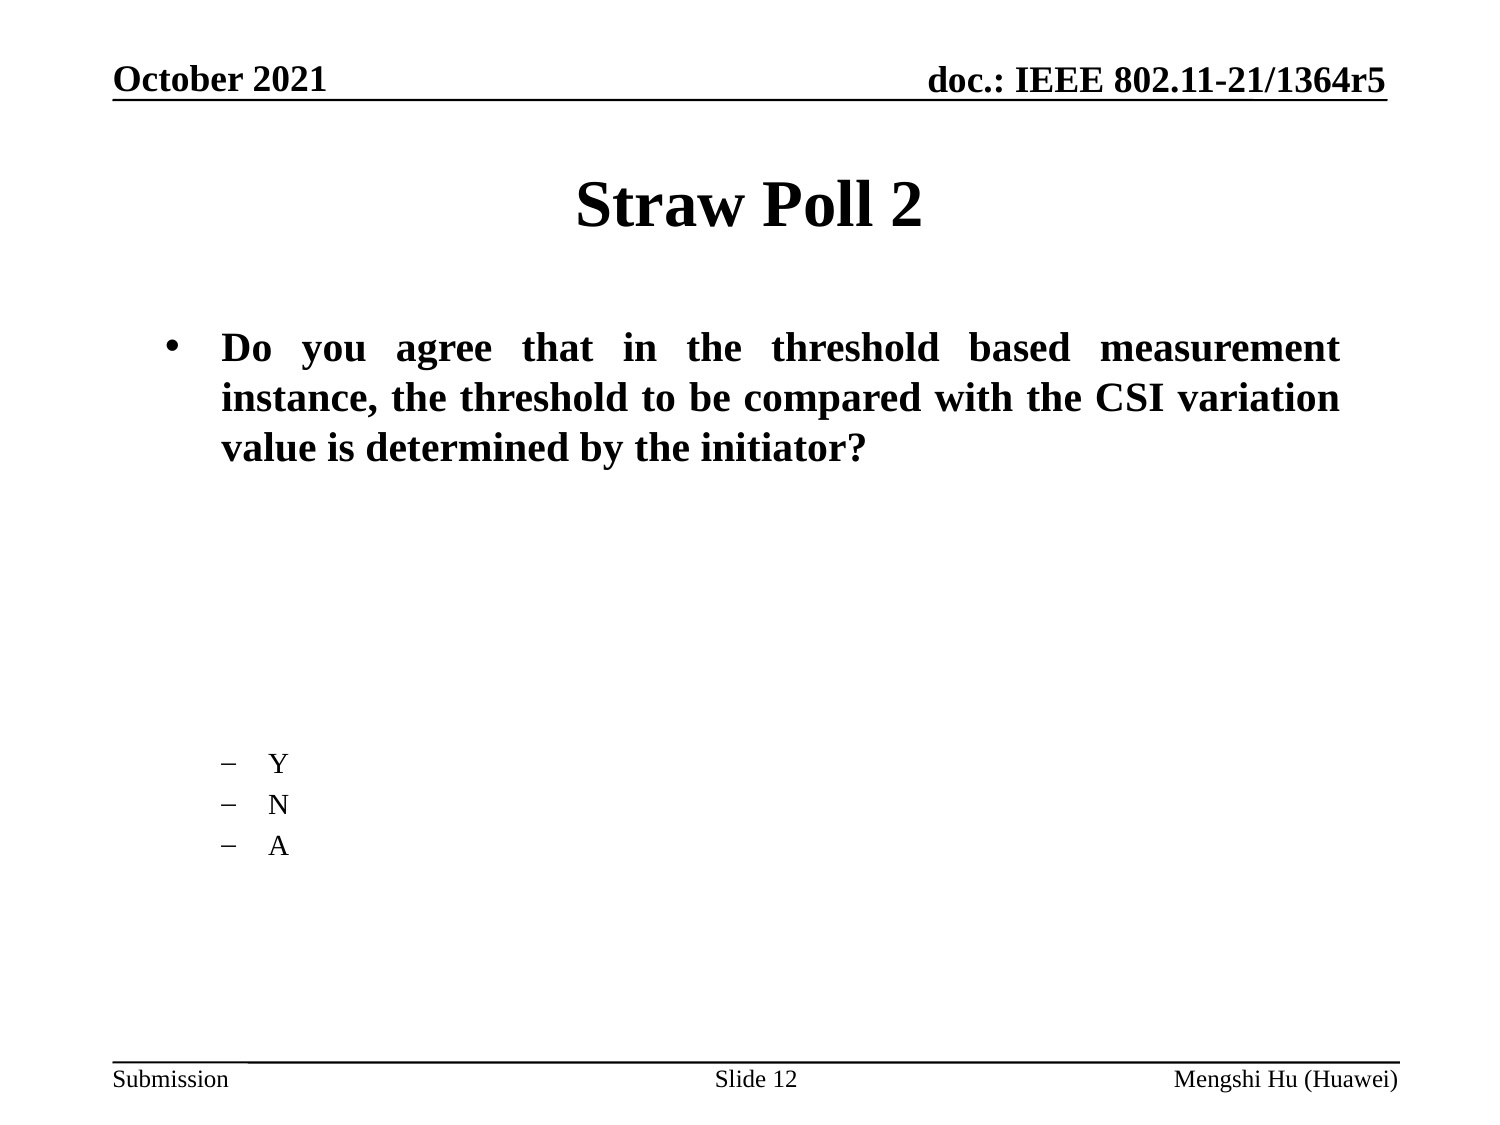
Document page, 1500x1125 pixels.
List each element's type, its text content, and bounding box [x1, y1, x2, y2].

list Do you agree that in the threshold based measurement instance, the threshold to be compared with the CSI variation value is determined by the initiator? Y N A [150, 312, 1357, 988]
slide_number Slide 12 [712, 1061, 800, 1093]
title Straw Poll 2 [112, 112, 1388, 288]
